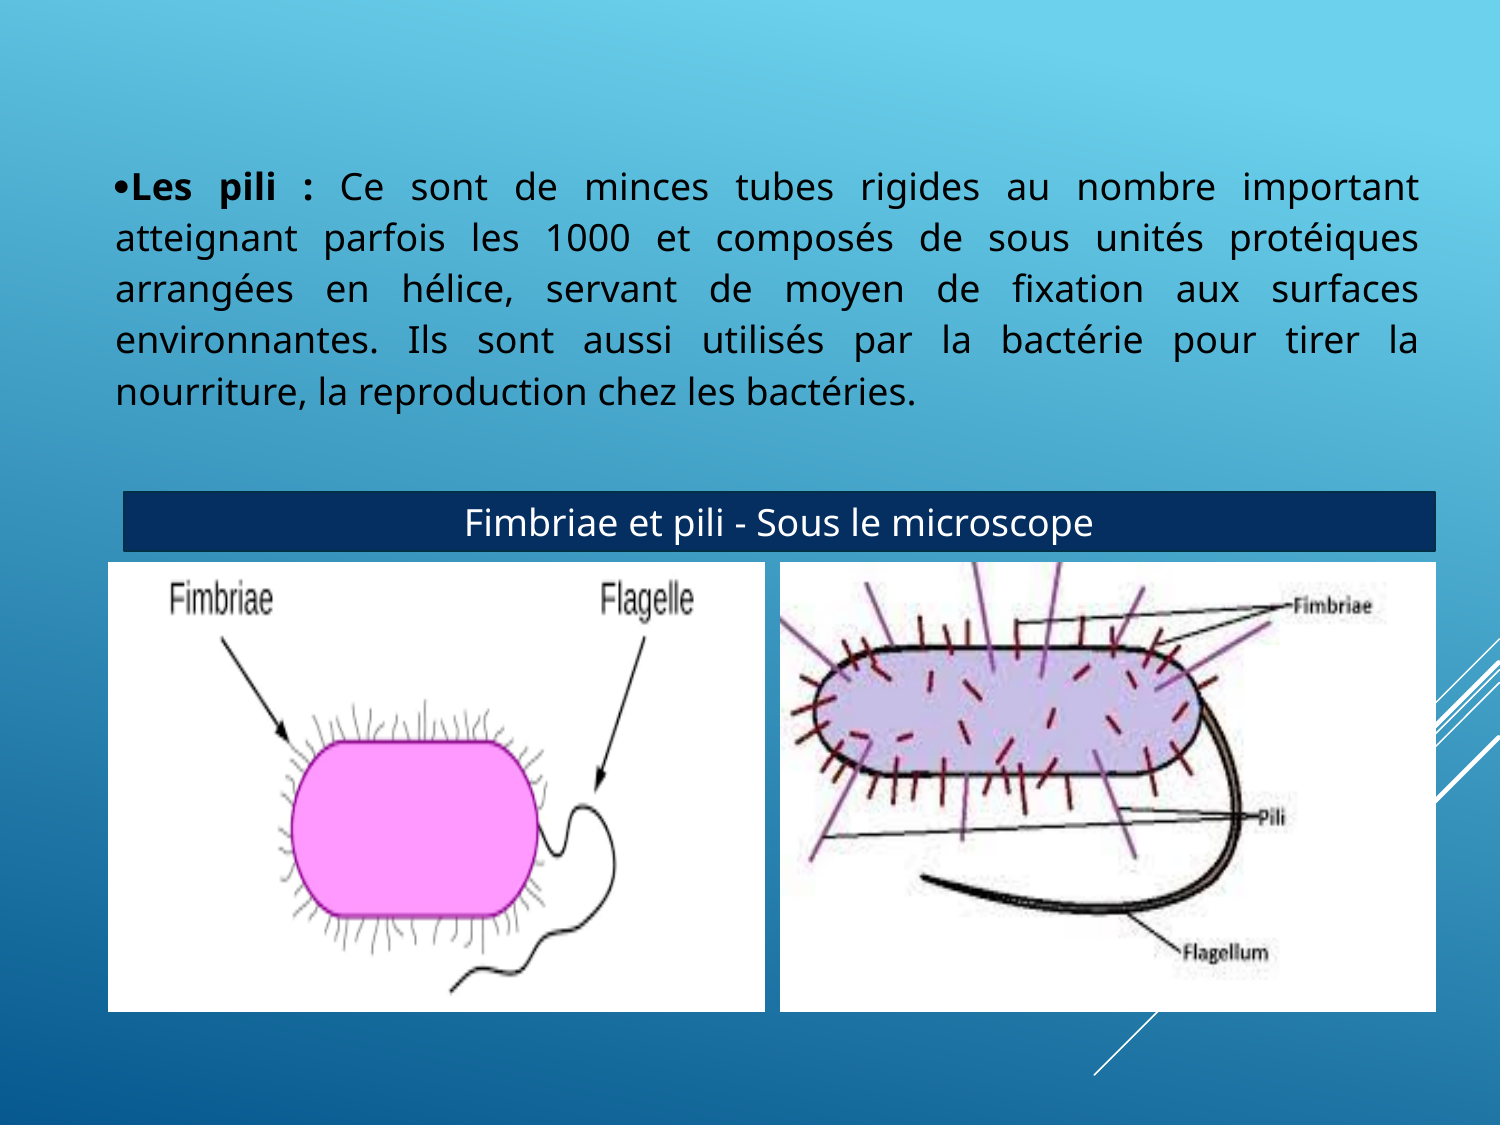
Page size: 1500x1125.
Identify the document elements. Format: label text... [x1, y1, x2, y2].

picture [780, 562, 1436, 1012]
text_box ·Les pili : Ce sont de minces tubes rigides au nombre important atteignant parfois les 1000 et composés de sous unités protéiques arrangées en hélice, servant de moyen de fixation aux surfaces environnantes. Ils sont aussi utilisés par la bactérie pour tirer la nourriture, la reproduction chez les bactéries. [100, 148, 1436, 421]
picture [108, 562, 766, 1012]
text_box Fimbriae et pili - Sous le microscope [123, 491, 1436, 552]
